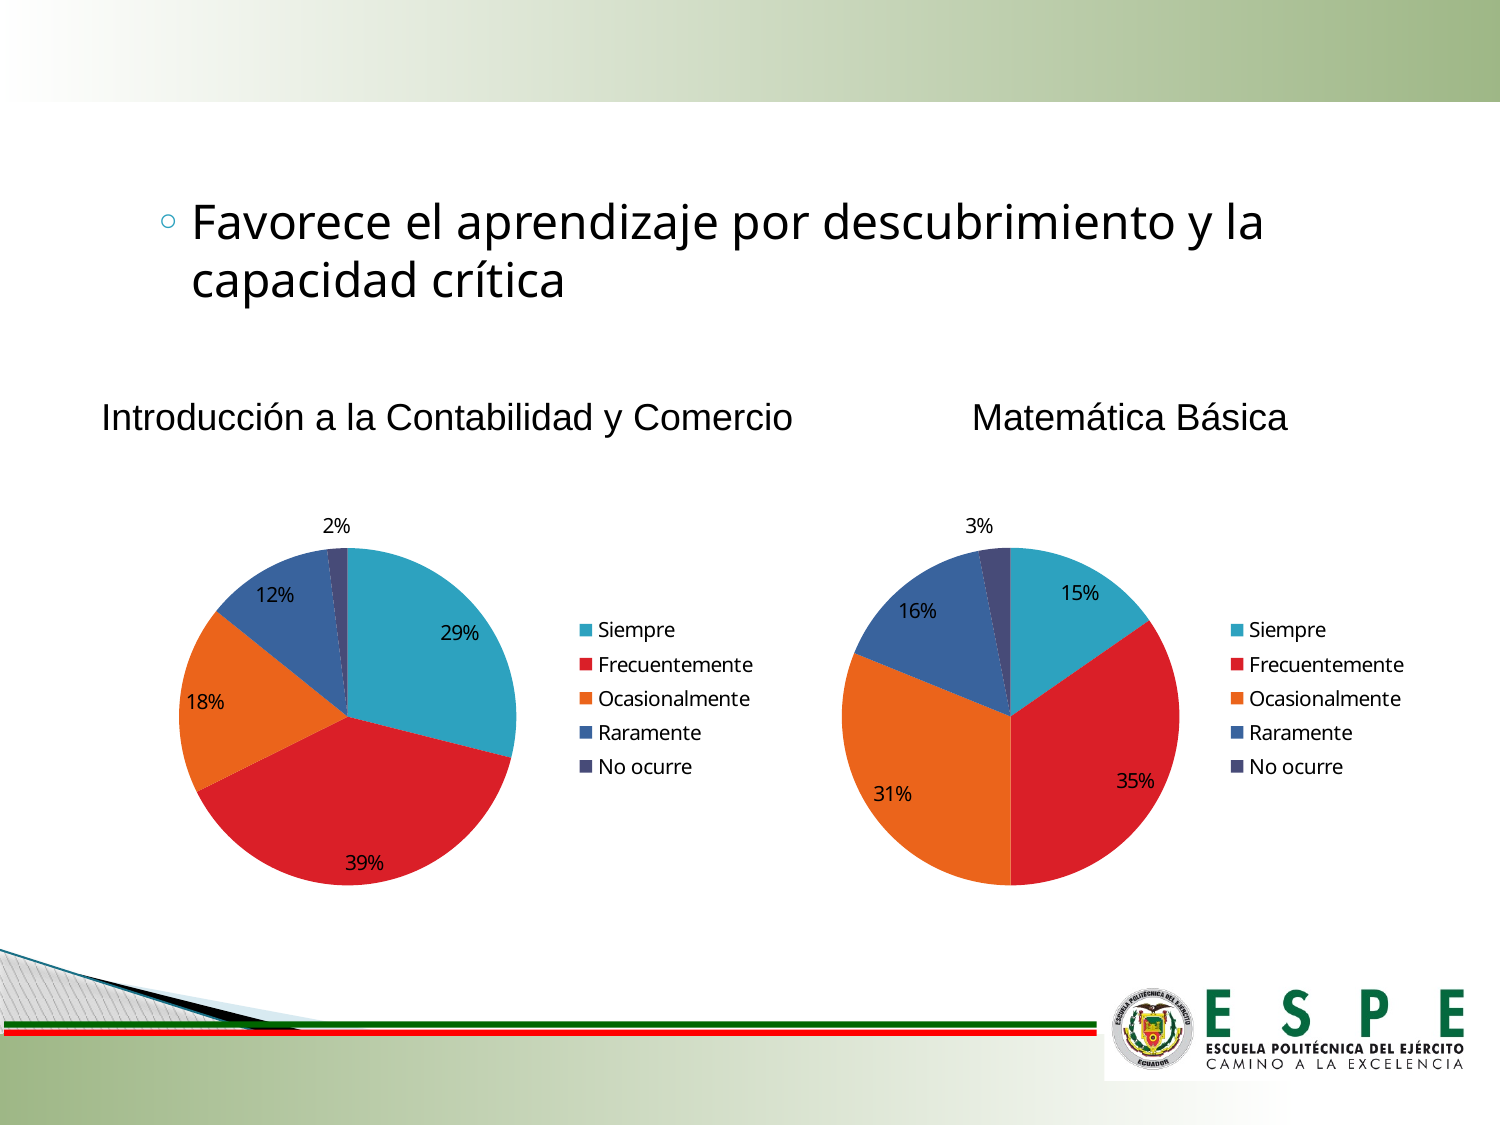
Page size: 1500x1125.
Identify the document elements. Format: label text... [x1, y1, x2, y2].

text_box Matemática Básica [957, 385, 1304, 445]
chart [796, 503, 1424, 894]
chart [122, 503, 773, 894]
picture [1104, 976, 1483, 1081]
list Favorece el aprendizaje por descubrimiento y la capacidad crítica [75, 184, 1425, 927]
text_box Introducción a la Contabilidad y Comercio [86, 385, 809, 445]
